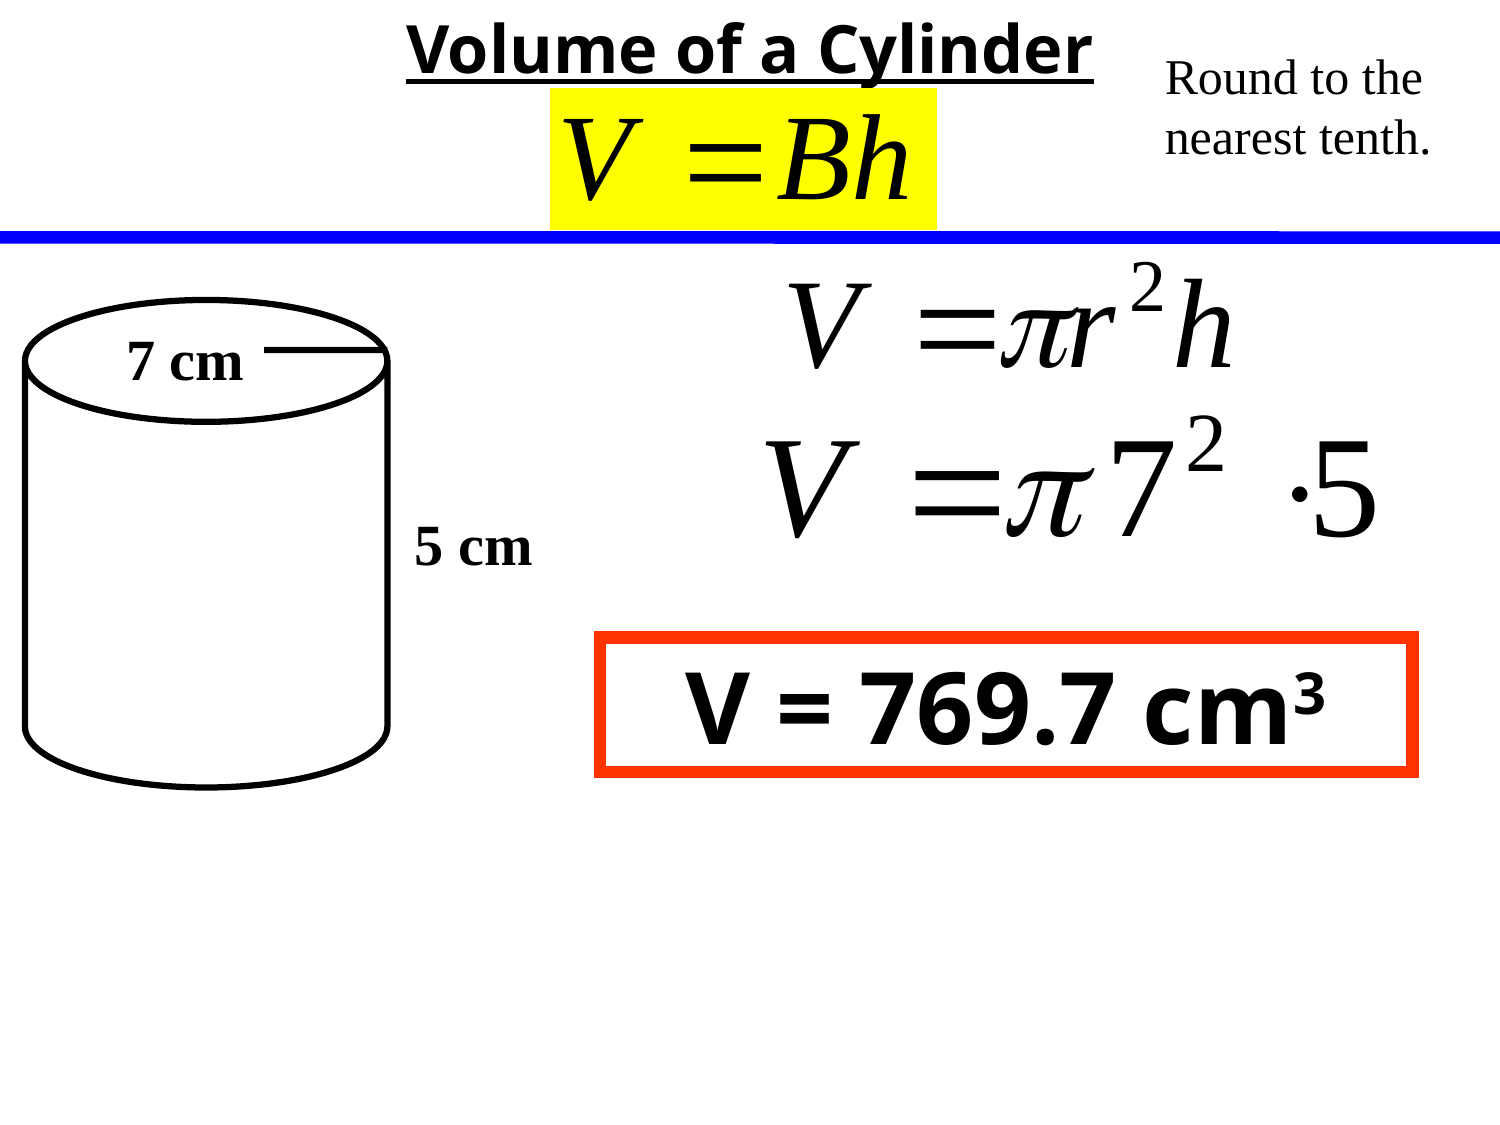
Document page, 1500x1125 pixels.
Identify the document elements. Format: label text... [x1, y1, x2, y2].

text_box Volume of a Cylinder [137, 0, 1363, 95]
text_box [774, 229, 1263, 378]
text_box V = 769.7 cm3 [599, 637, 1413, 773]
text_box Round to the nearest tenth. [1149, 37, 1475, 173]
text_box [549, 87, 938, 231]
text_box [24, 299, 549, 788]
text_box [749, 379, 1399, 573]
